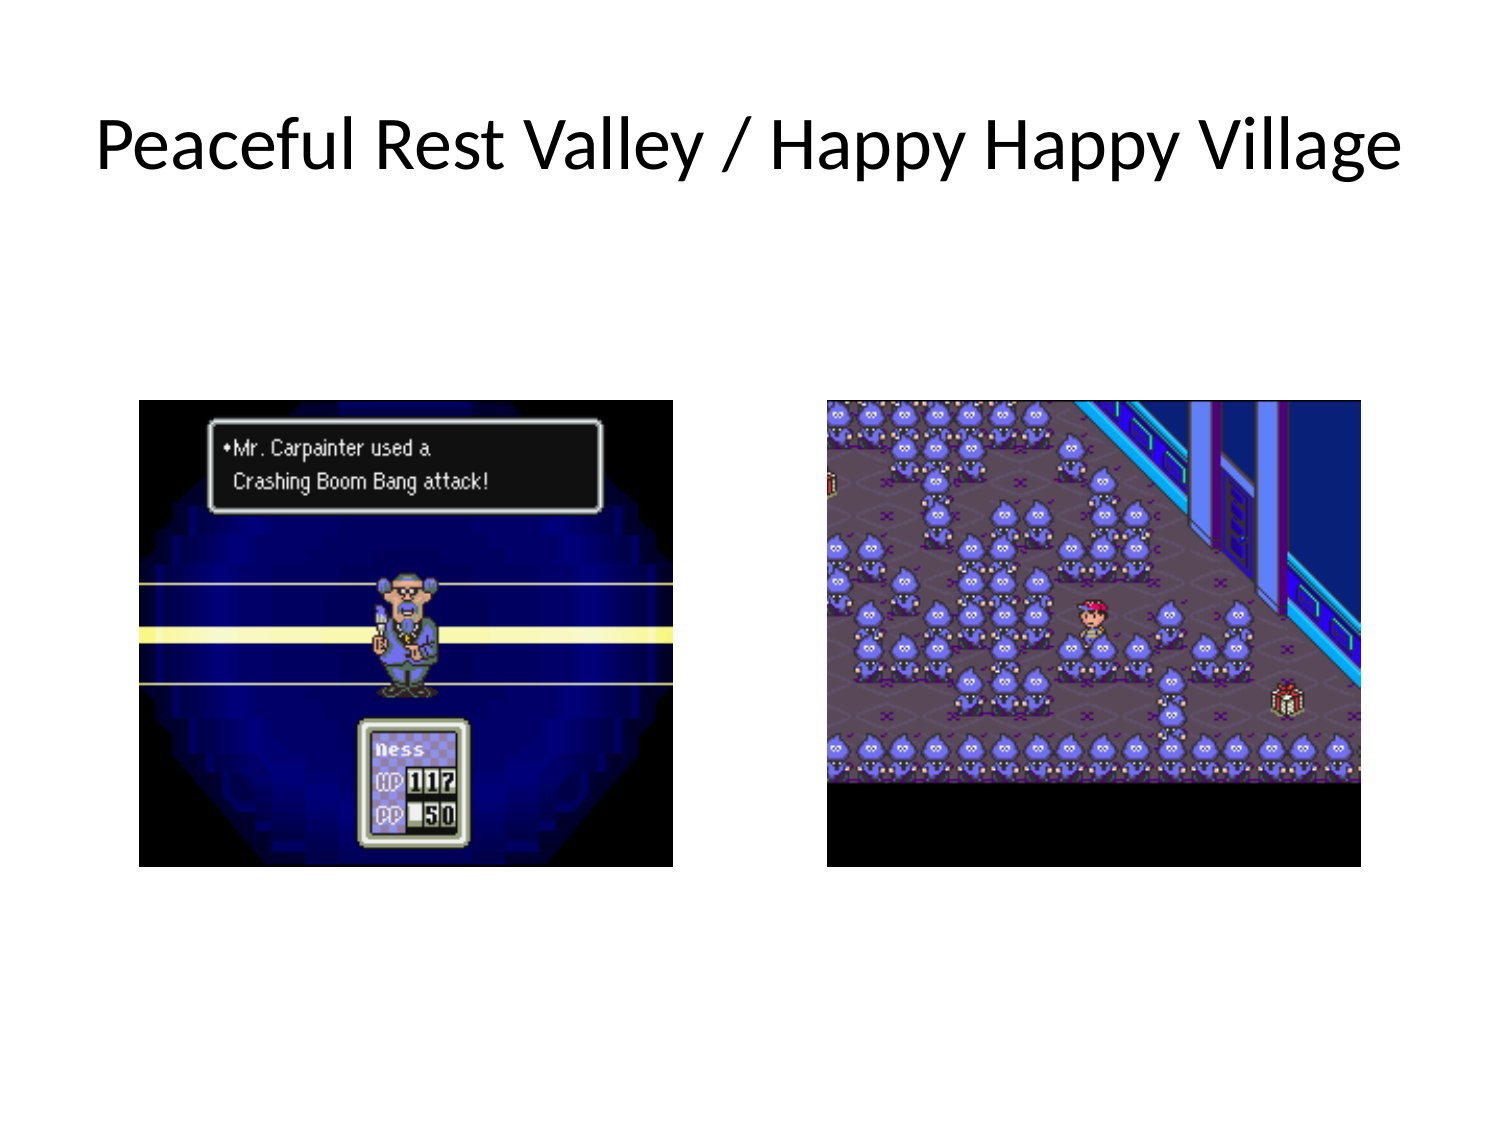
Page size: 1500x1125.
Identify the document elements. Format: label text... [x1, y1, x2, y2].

title Peaceful Rest Valley / Happy Happy Village [75, 45, 1425, 233]
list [139, 400, 674, 868]
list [826, 400, 1361, 868]
